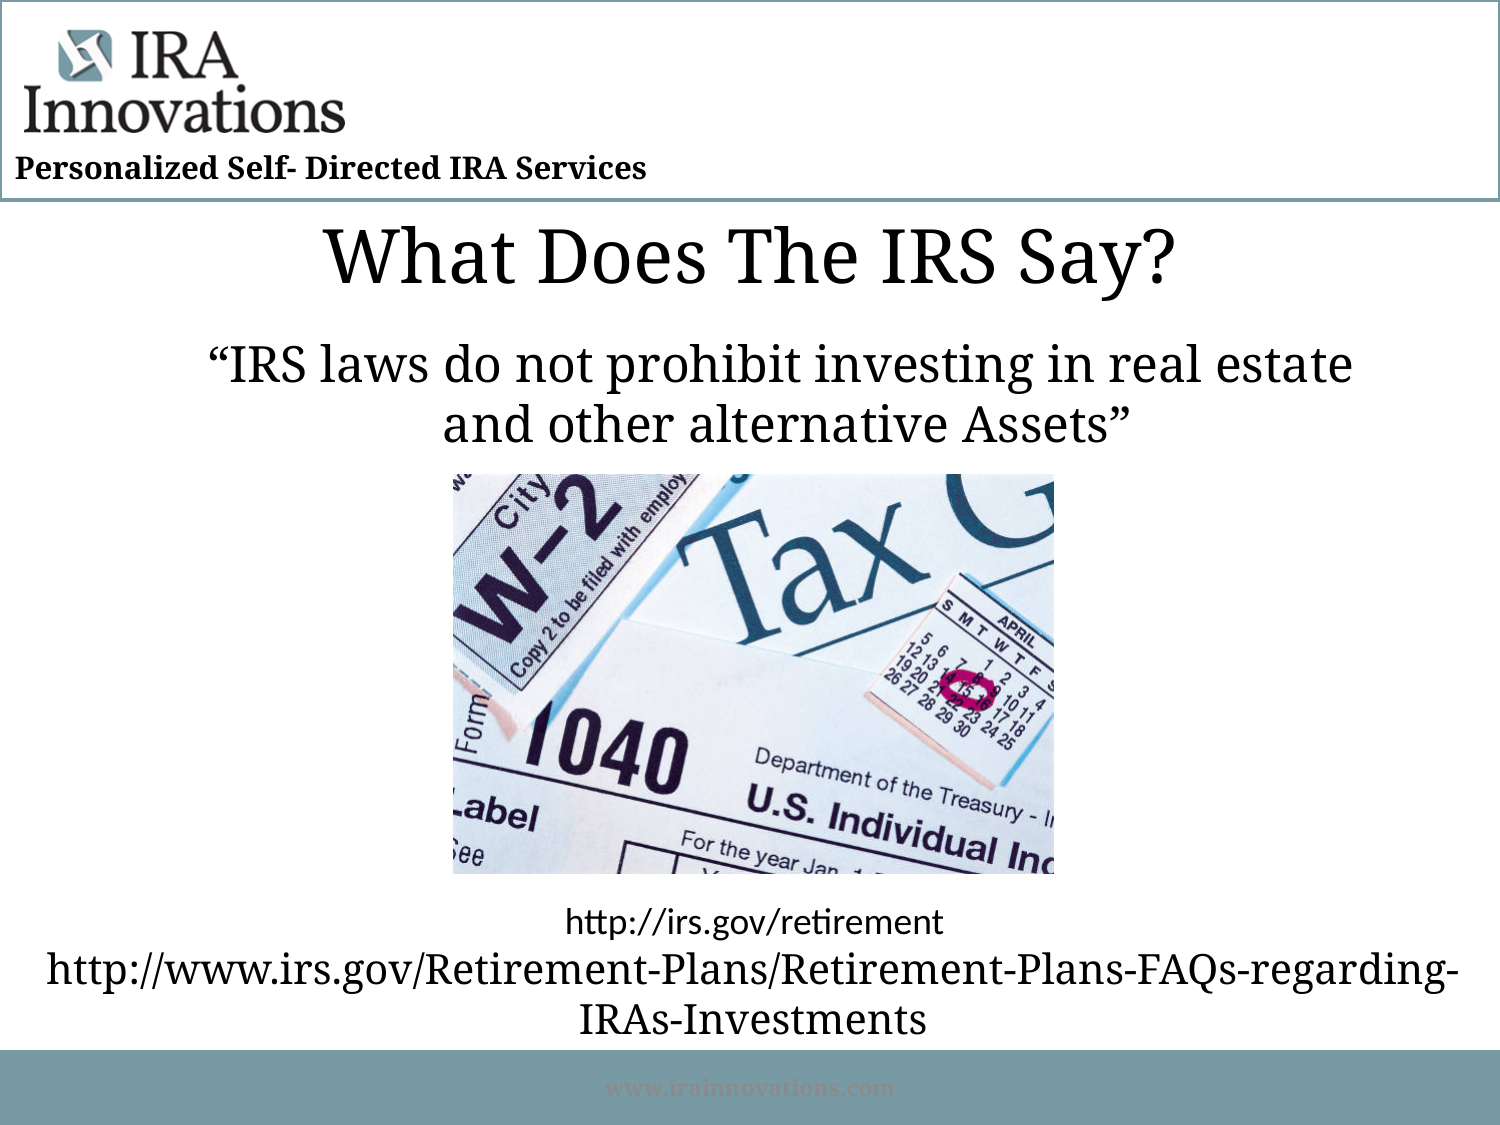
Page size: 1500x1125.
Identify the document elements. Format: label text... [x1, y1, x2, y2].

picture [24, 24, 345, 133]
text_box “IRS laws do not prohibit investing in real estate and other alternative Assets” [0, 324, 1500, 460]
text_box What Does The IRS Say? [0, 201, 1500, 307]
text_box http://irs.gov/retirement [550, 889, 960, 935]
picture [452, 474, 1054, 875]
text_box http://www.irs.gov/Retirement-Plans/Retirement-Plans-FAQs-regarding-IRAs-Investments [3, 935, 1500, 1051]
footer www.irainnovations.com [0, 1050, 1500, 1125]
